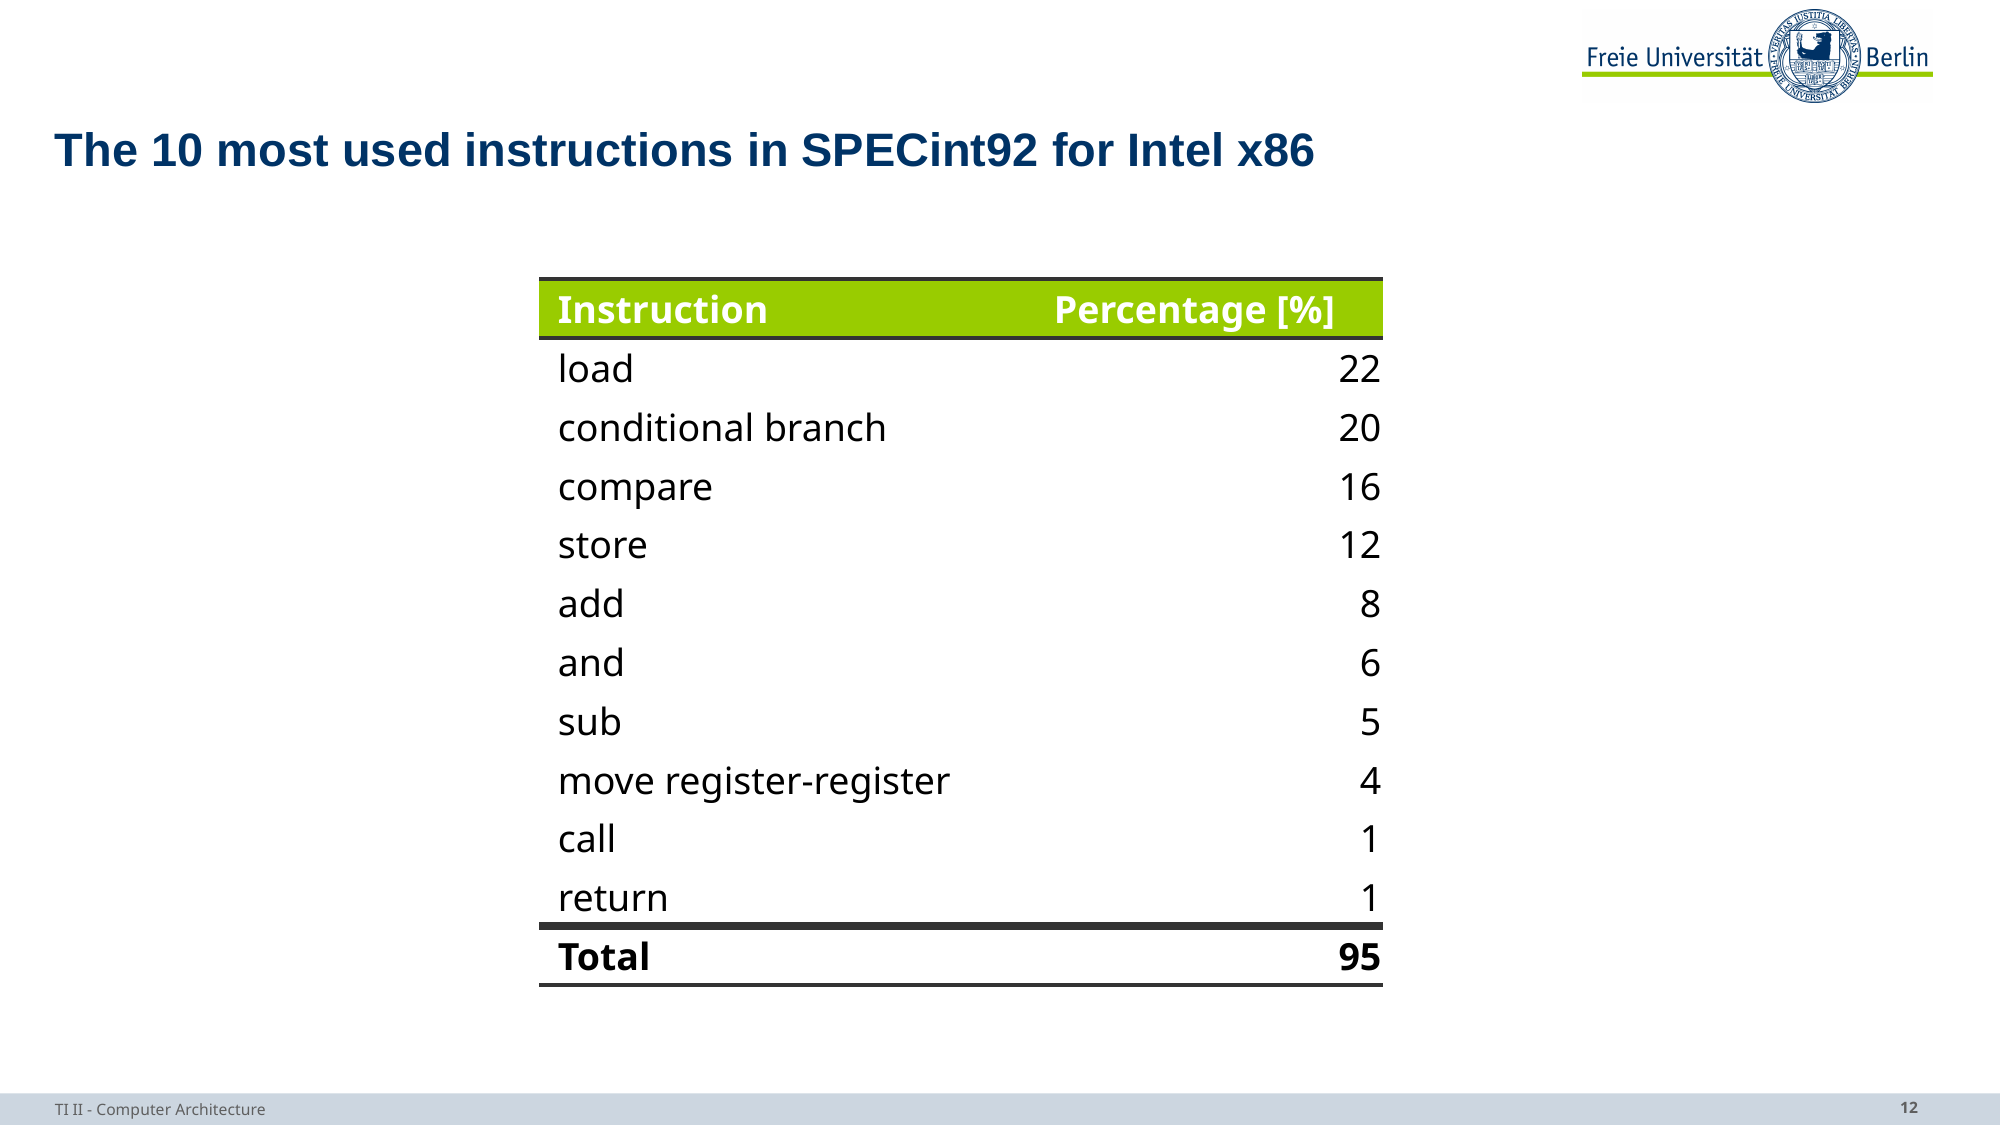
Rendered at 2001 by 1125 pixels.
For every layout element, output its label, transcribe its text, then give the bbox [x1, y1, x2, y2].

table_cell add [539, 573, 996, 632]
title The 10 most used instructions in SPECint92 for Intel x86 [54, 117, 1946, 188]
footer TI II - Computer Architecture [54, 1091, 1363, 1125]
picture [1582, 9, 1933, 103]
table_cell conditional branch [539, 397, 996, 455]
table_cell 20 [996, 397, 1383, 455]
table_cell 8 [996, 573, 1383, 632]
table_cell call [539, 808, 996, 867]
table_cell Total [539, 930, 996, 983]
table_cell 6 [996, 632, 1383, 691]
table_cell 95 [996, 930, 1383, 983]
table_cell and [539, 632, 996, 691]
table_cell 16 [996, 455, 1383, 514]
table_cell move register-register [539, 750, 996, 808]
table_cell 5 [996, 691, 1383, 750]
table_cell sub [539, 691, 996, 750]
table_header Instruction [539, 281, 996, 336]
table_cell 1 [996, 867, 1383, 922]
table_cell 1 [996, 808, 1383, 867]
table_header Percentage [%] [996, 281, 1383, 336]
table_cell compare [539, 455, 996, 514]
table_cell 22 [996, 340, 1383, 397]
table_cell return [539, 867, 996, 922]
table_cell store [539, 514, 996, 573]
table_cell 12 [996, 514, 1383, 573]
table_cell 4 [996, 750, 1383, 808]
table_cell load [539, 340, 996, 397]
